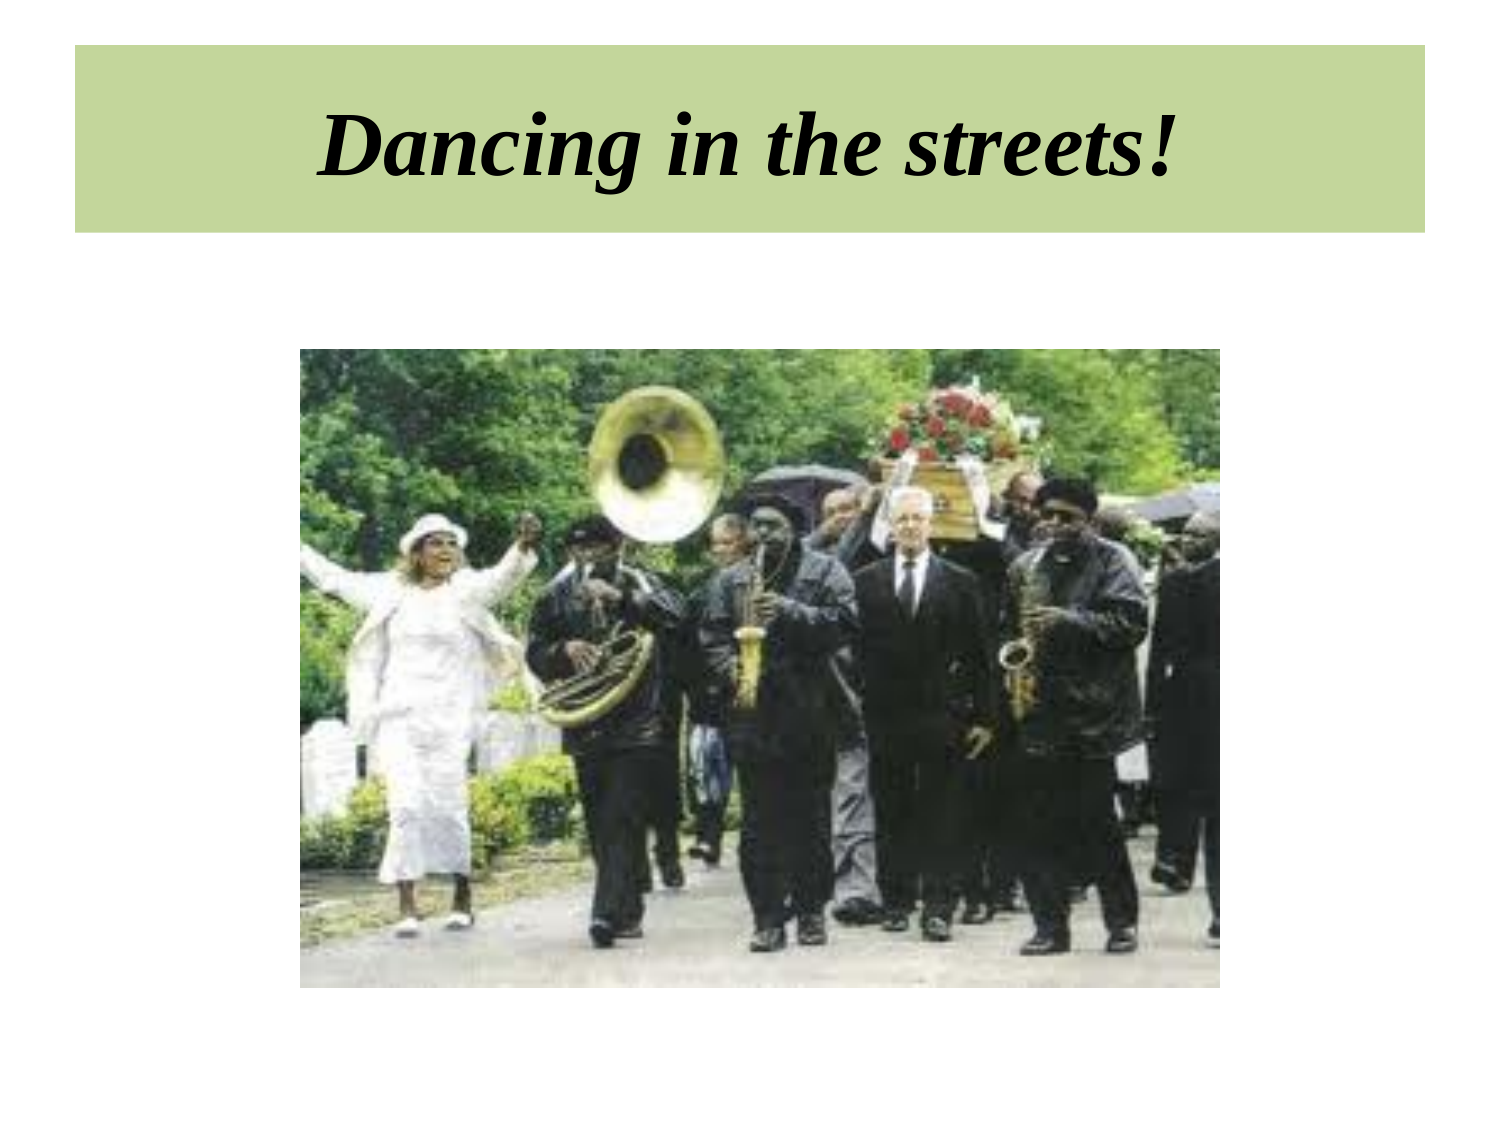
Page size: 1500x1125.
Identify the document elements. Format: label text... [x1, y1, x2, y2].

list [299, 349, 1220, 988]
title Dancing in the streets! [75, 45, 1425, 233]
